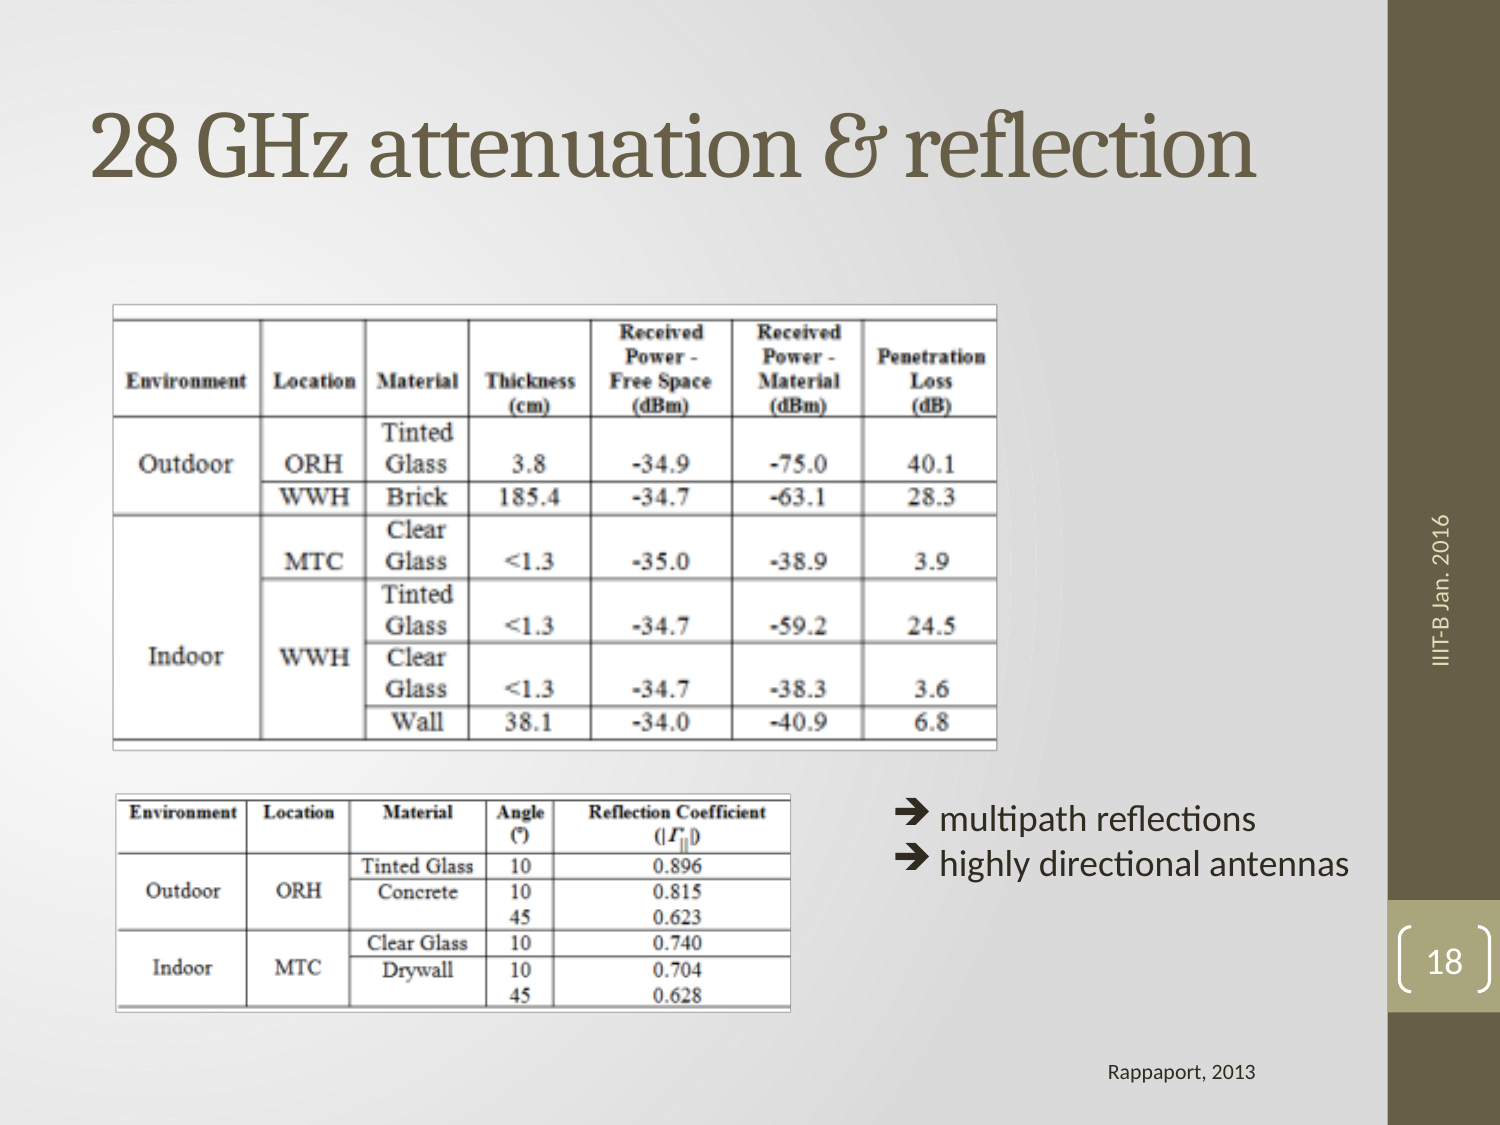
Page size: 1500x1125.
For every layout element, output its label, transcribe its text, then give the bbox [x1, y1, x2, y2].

title 28 GHz attenuation & reflection [75, 45, 1325, 233]
picture [108, 775, 810, 1017]
slide_number 18 [1397, 925, 1492, 994]
text_box Rappaport, 2013 [1093, 1050, 1271, 1092]
picture [108, 286, 1017, 752]
text_box multipath reflections highly directional antennas [877, 786, 1366, 892]
footer IIIT-B Jan. 2016 [1408, 500, 1469, 889]
